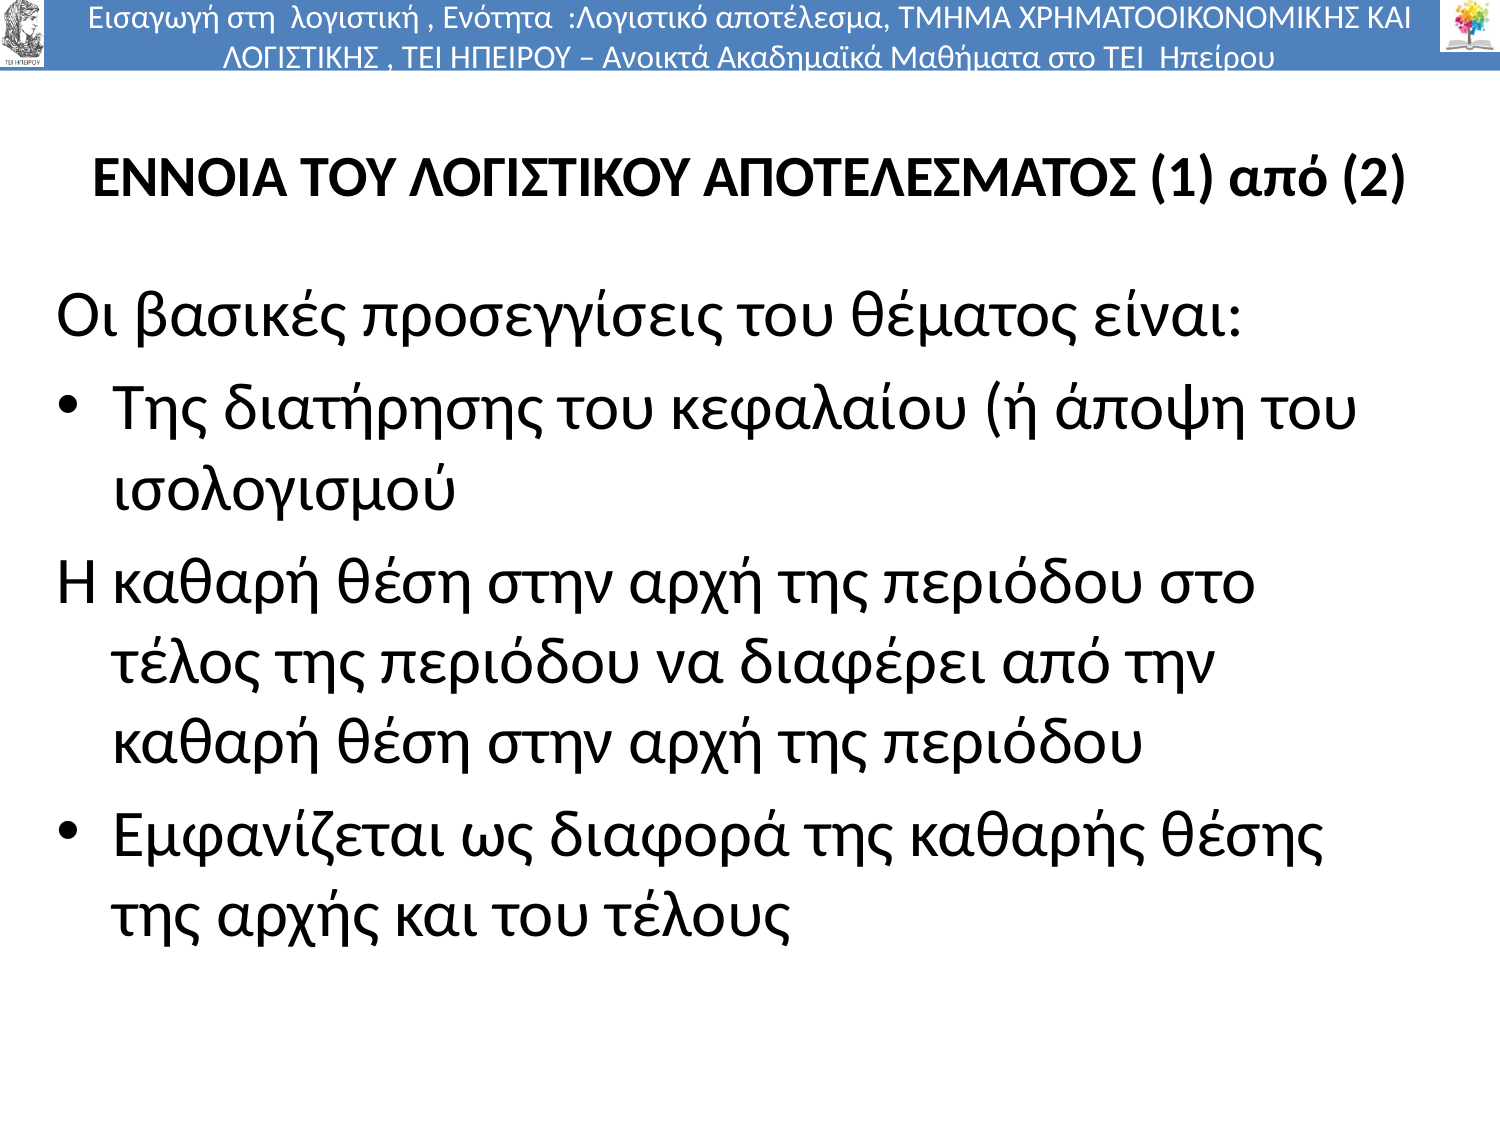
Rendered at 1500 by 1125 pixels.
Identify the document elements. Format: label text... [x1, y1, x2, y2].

title ΕΝΝΟΙΑ ΤΟΥ ΛΟΓΙΣΤΙΚΟΥ ΑΠΟΤΕΛΕΣΜΑΤΟΣ (1) από (2) [75, 79, 1425, 262]
picture [0, 0, 44, 67]
picture [1440, 0, 1500, 52]
list Οι βασικές προσεγγίσεις του θέματος είναι: Της διατήρησης του κεφαλαίου (ή άποψη του ισολογισμού Η καθαρή θέση στην αρχή της περιόδου στο τέλος της περιόδου να διαφέρει από την καθαρή θέση στην αρχή της περιόδου Εμφανίζεται ως διαφορά της καθαρής θέσης της αρχής και του τέλους [41, 262, 1425, 1005]
